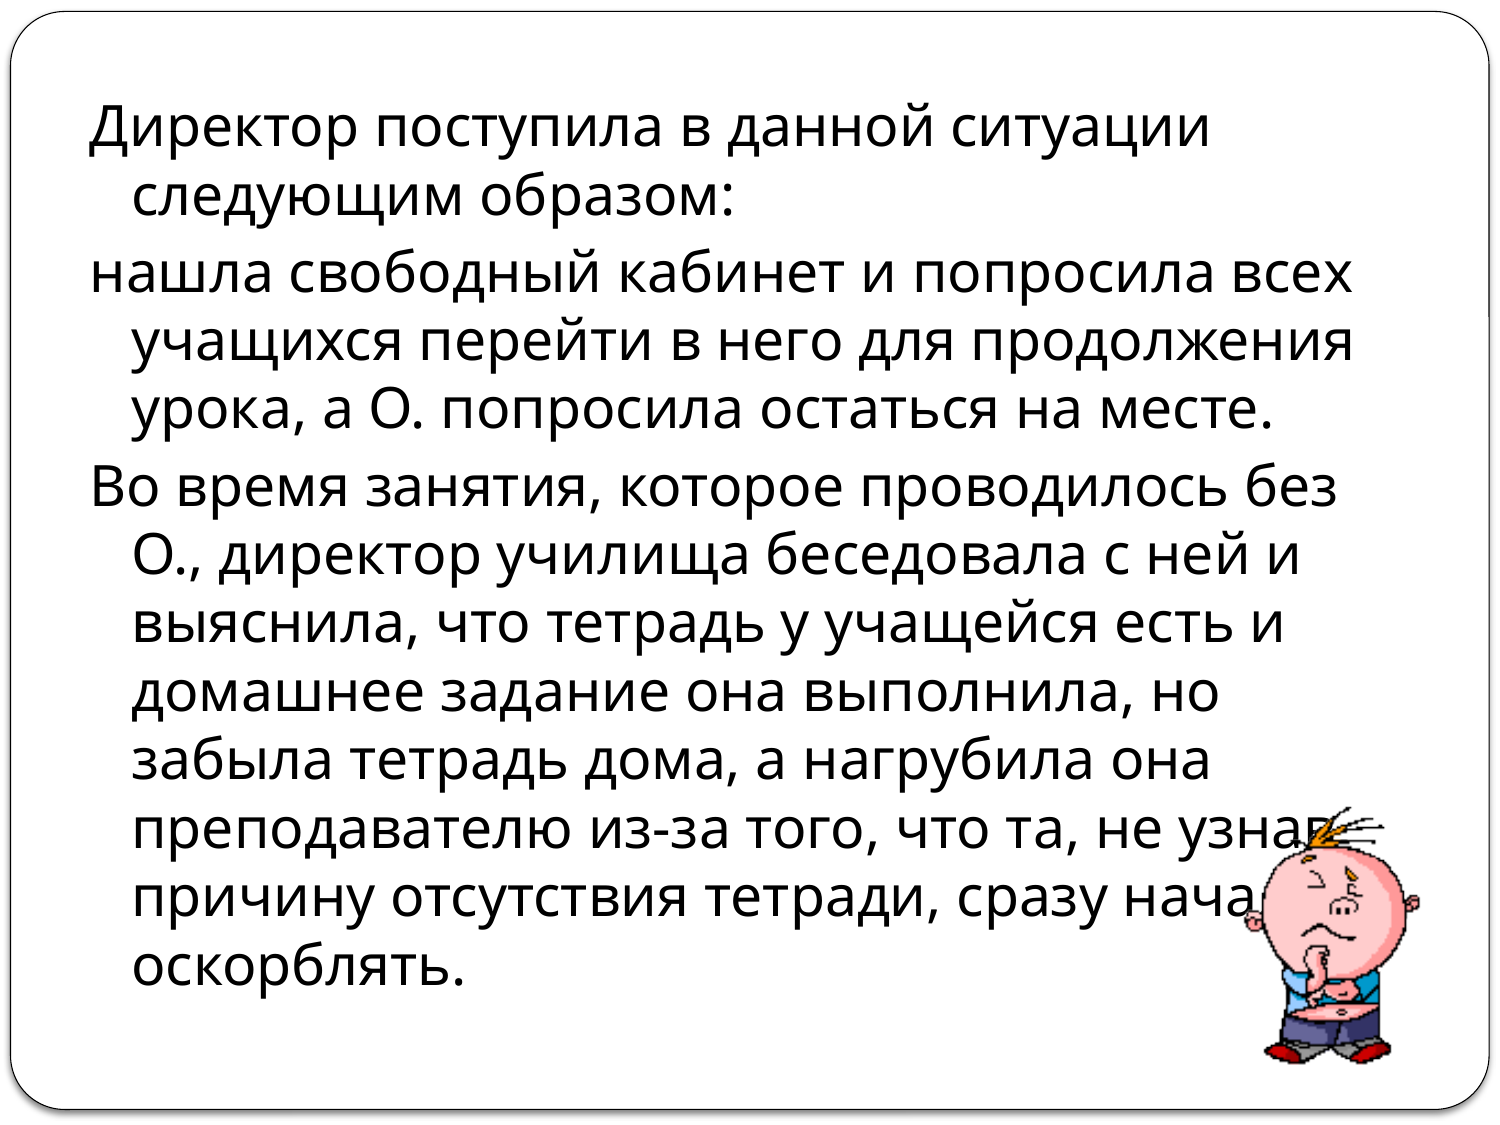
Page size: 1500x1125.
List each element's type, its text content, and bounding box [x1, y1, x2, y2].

list Директор поступила в данной ситуации следующим образом: нашла свободный кабинет и попросила всех учащихся перейти в него для продолжения урока, а О. попросила остаться на месте. Во время занятия, которое проводилось без О., директор училища беседовала с ней и выяснила, что тетрадь у учащейся есть и домашнее задание она выполнила, но забыла тетрадь дома, а нагрубила она преподавателю из-за того, что та, не узнав причину отсутствия тетради, сразу начала ее оскорблять. [75, 82, 1425, 1005]
picture [1218, 761, 1458, 1069]
